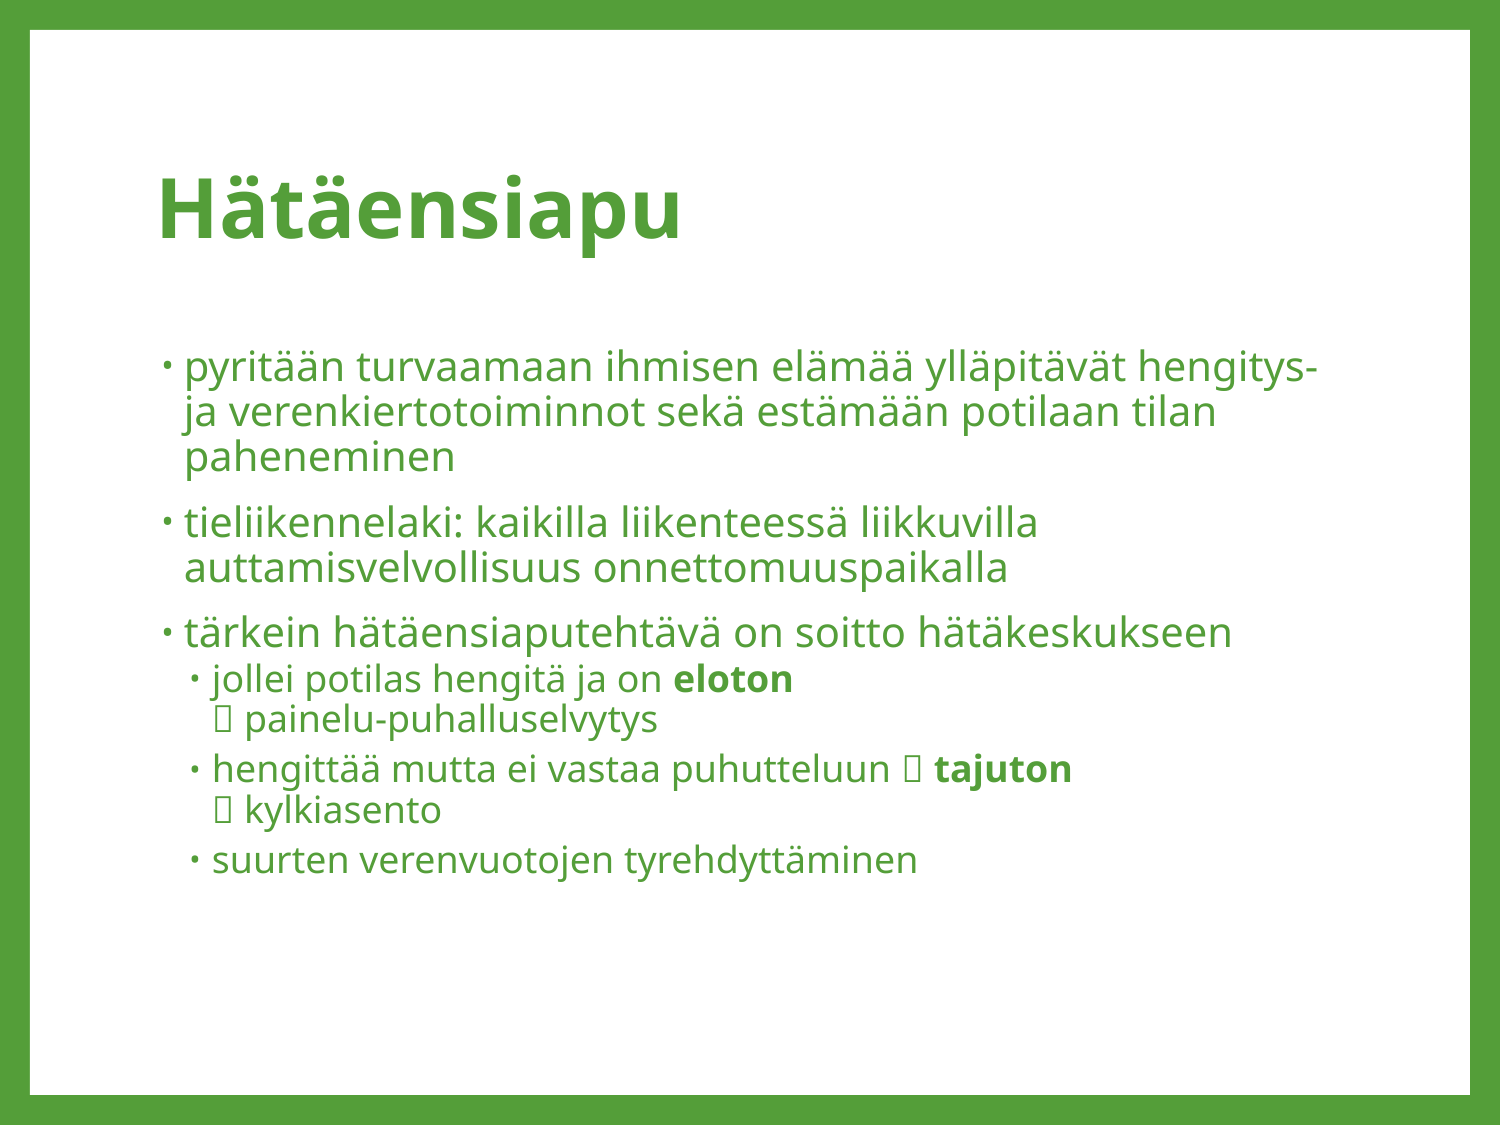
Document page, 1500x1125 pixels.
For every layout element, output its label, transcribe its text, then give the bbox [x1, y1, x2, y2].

list pyritään turvaamaan ihmisen elämää ylläpitävät hengitys- ja verenkiertotoiminnot sekä estämään potilaan tilan paheneminen tieliikennelaki: kaikilla liikenteessä liikkuvilla auttamisvelvollisuus onnettomuuspaikalla tärkein hätäensiaputehtävä on soitto hätäkeskukseen jollei potilas hengitä ja on eloton  painelu-puhalluselvytys hengittää mutta ei vastaa puhutteluun  tajuton  kylkiasento suurten verenvuotojen tyrehdyttäminen [140, 337, 1356, 1000]
title Hätäensiapu [140, 99, 1356, 323]
